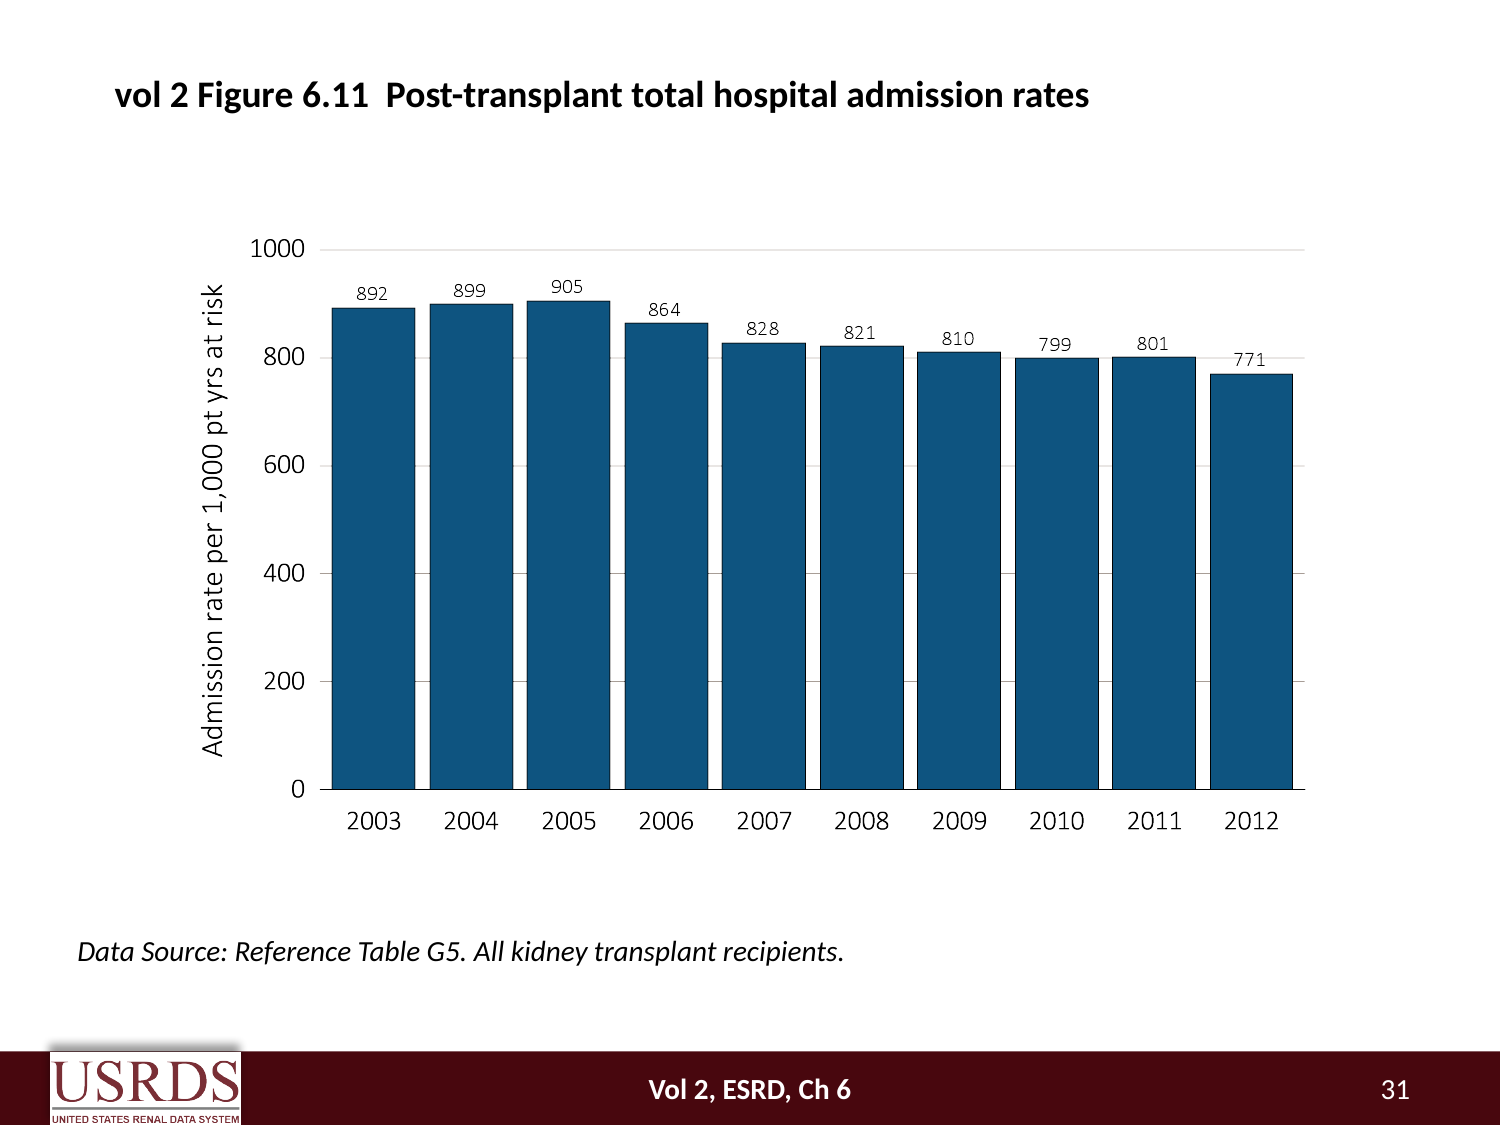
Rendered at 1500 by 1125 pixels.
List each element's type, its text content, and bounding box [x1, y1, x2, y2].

title [75, 45, 1425, 200]
text_box [99, 69, 1450, 225]
footer Vol 2, ESRD, Ch 6 [587, 1062, 913, 1108]
text_box vol 2 Figure 6.11 Post-transplant total hospital admission rates [99, 62, 1225, 125]
list Data Source: Reference Table G5. All kidney transplant recipients. [62, 924, 1425, 1013]
slide_number 31 [1275, 1062, 1425, 1108]
picture [50, 1051, 242, 1125]
picture [187, 224, 1313, 851]
